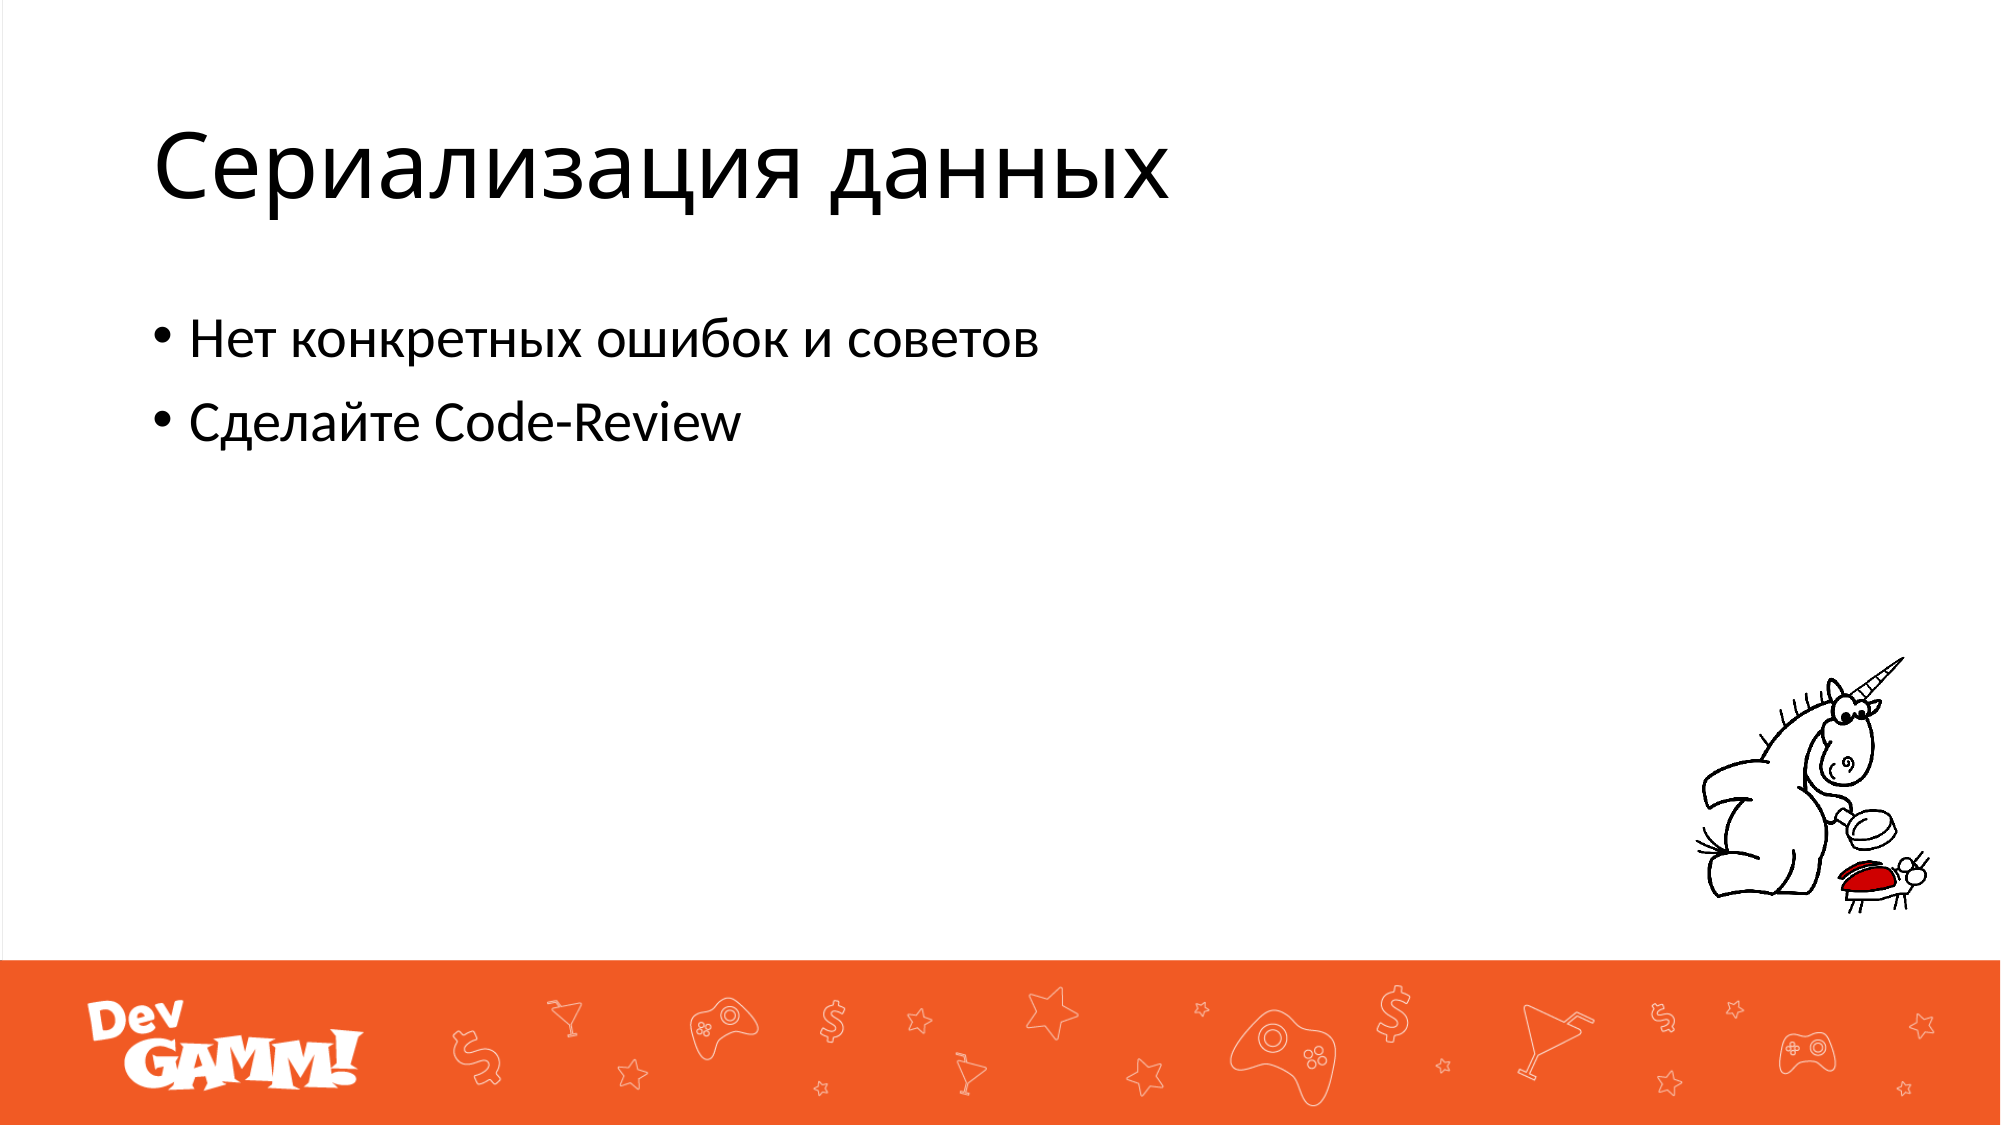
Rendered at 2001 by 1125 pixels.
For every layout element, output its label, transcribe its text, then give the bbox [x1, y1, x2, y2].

list Нет конкретных ошибок и советов Сделайте Code-Review [137, 299, 1863, 1014]
title Сериализация данных [137, 59, 1863, 278]
picture [0, 0, 2001, 1125]
